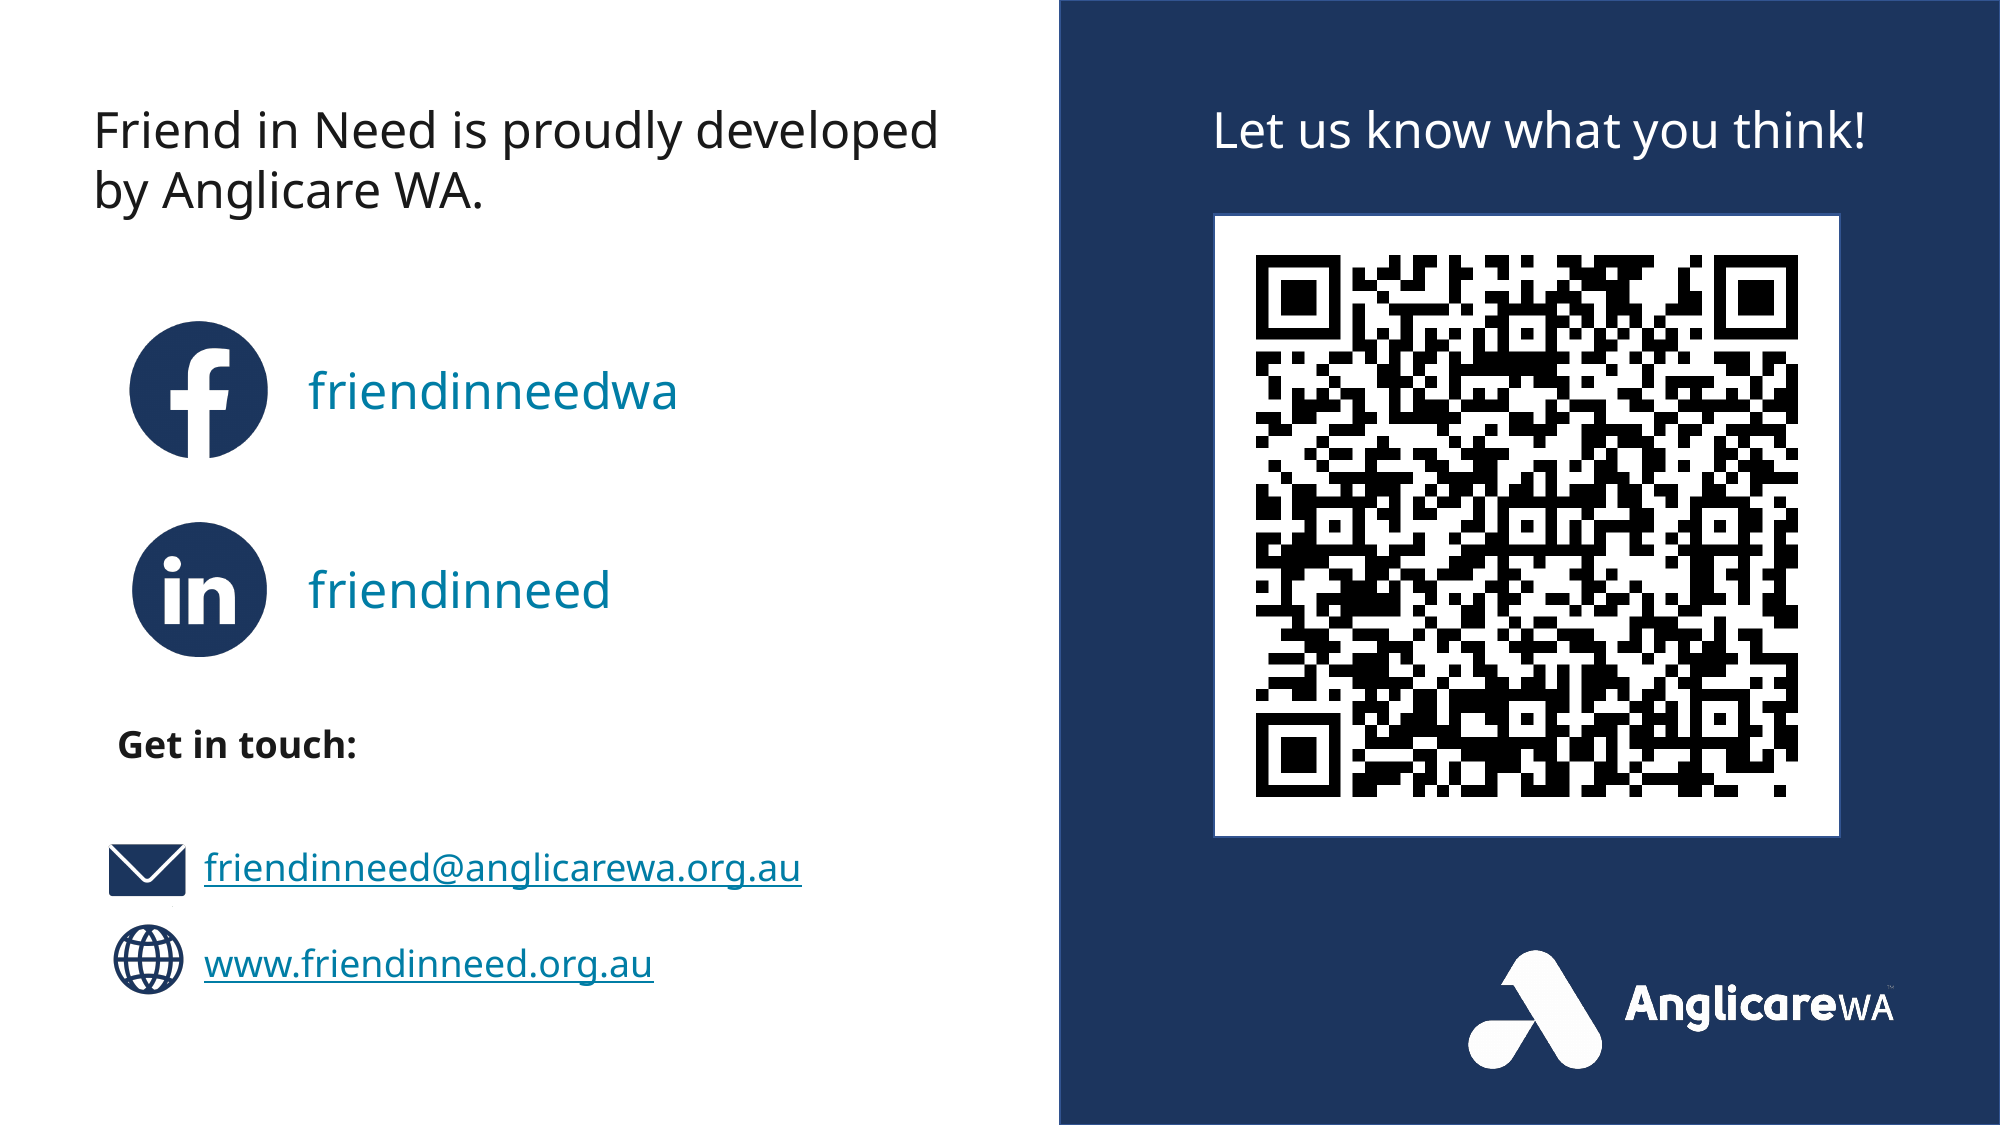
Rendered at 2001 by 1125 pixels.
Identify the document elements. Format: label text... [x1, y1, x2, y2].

text_box [1213, 587, 1841, 838]
text_box Get in touch: [102, 713, 708, 774]
text_box Let us know what you think! [1197, 91, 2000, 587]
text_box [1059, 0, 2000, 1125]
picture [101, 831, 197, 907]
picture [111, 922, 187, 1005]
text_box Friend in Need is proudly developed by Anglicare WA. [78, 91, 1012, 647]
text_box friendinneedwa [294, 352, 985, 427]
picture [1468, 950, 1894, 1069]
picture [129, 321, 268, 458]
text_box friendinneed [294, 551, 914, 627]
picture [132, 522, 268, 657]
picture [1256, 255, 1798, 797]
text_box friendinneed@anglicarewa.org.au www.friendinneed.org.au [189, 836, 1190, 999]
